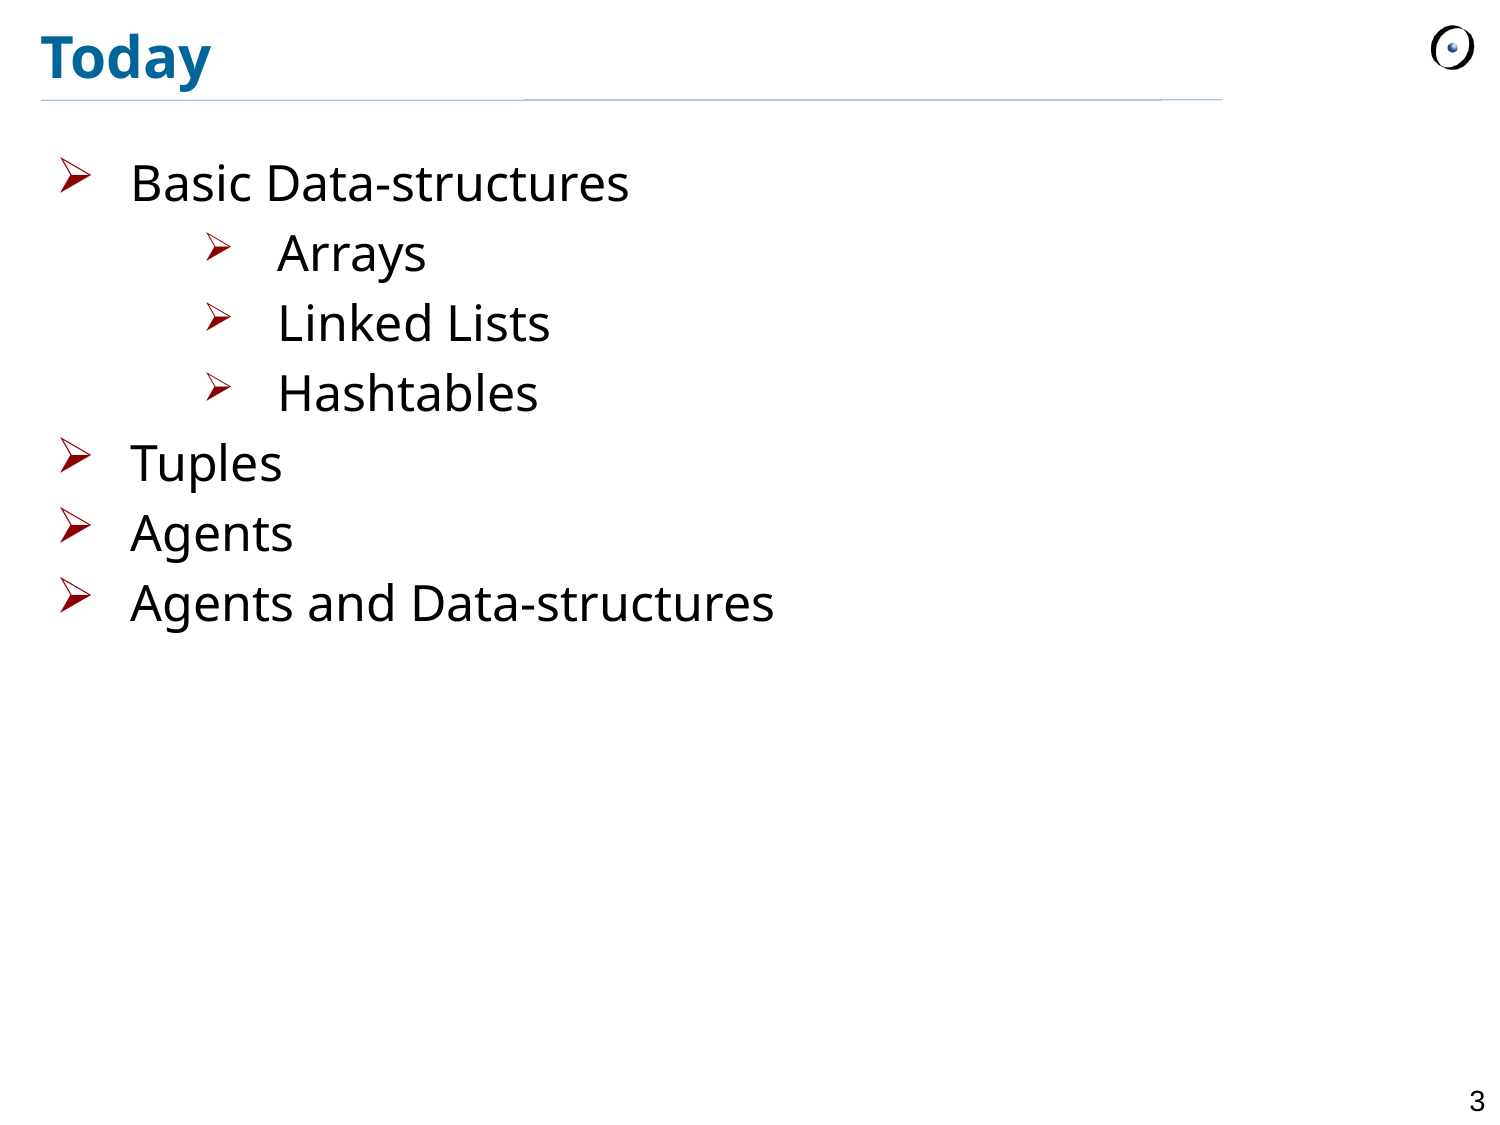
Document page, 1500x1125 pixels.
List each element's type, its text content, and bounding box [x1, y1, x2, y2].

picture [1429, 20, 1476, 72]
title Today [40, 18, 1344, 91]
list Basic Data-structures Arrays Linked Lists Hashtables Tuples Agents Agents and Data-structures [40, 143, 1451, 1071]
